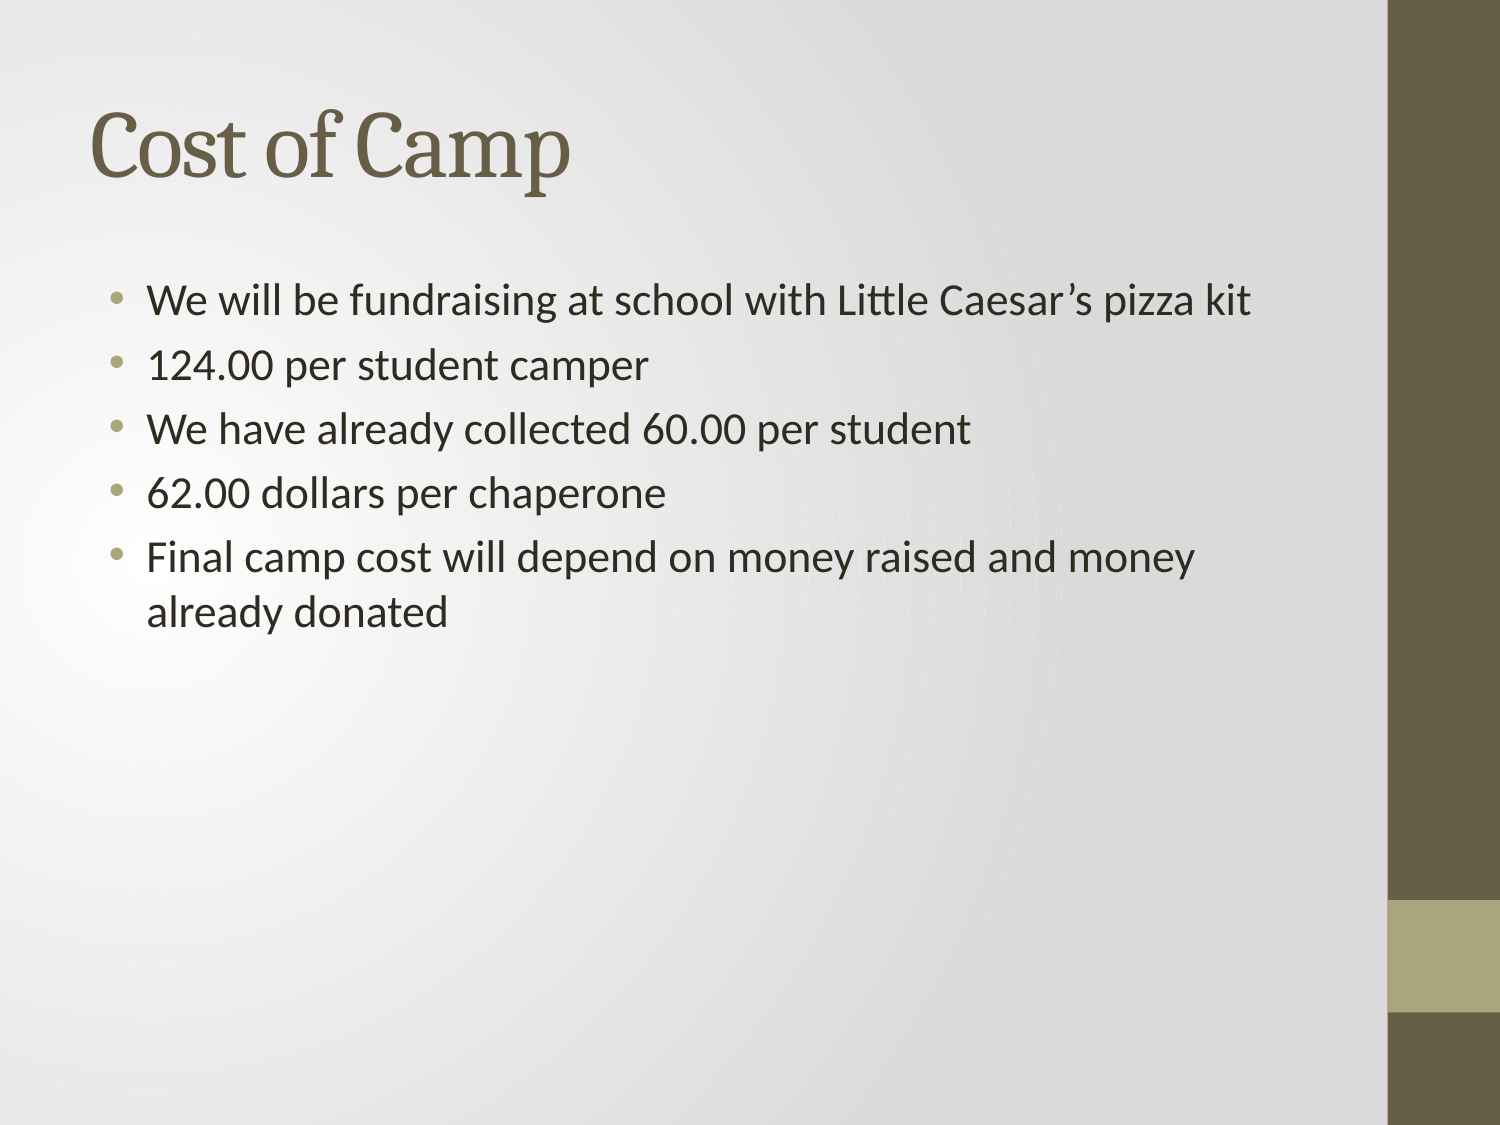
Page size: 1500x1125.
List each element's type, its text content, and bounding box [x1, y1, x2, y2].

list We will be fundraising at school with Little Caesar’s pizza kit 124.00 per student camper We have already collected 60.00 per student 62.00 dollars per chaperone Final camp cost will depend on money raised and money already donated [75, 262, 1325, 1050]
title Cost of Camp [75, 45, 1325, 233]
